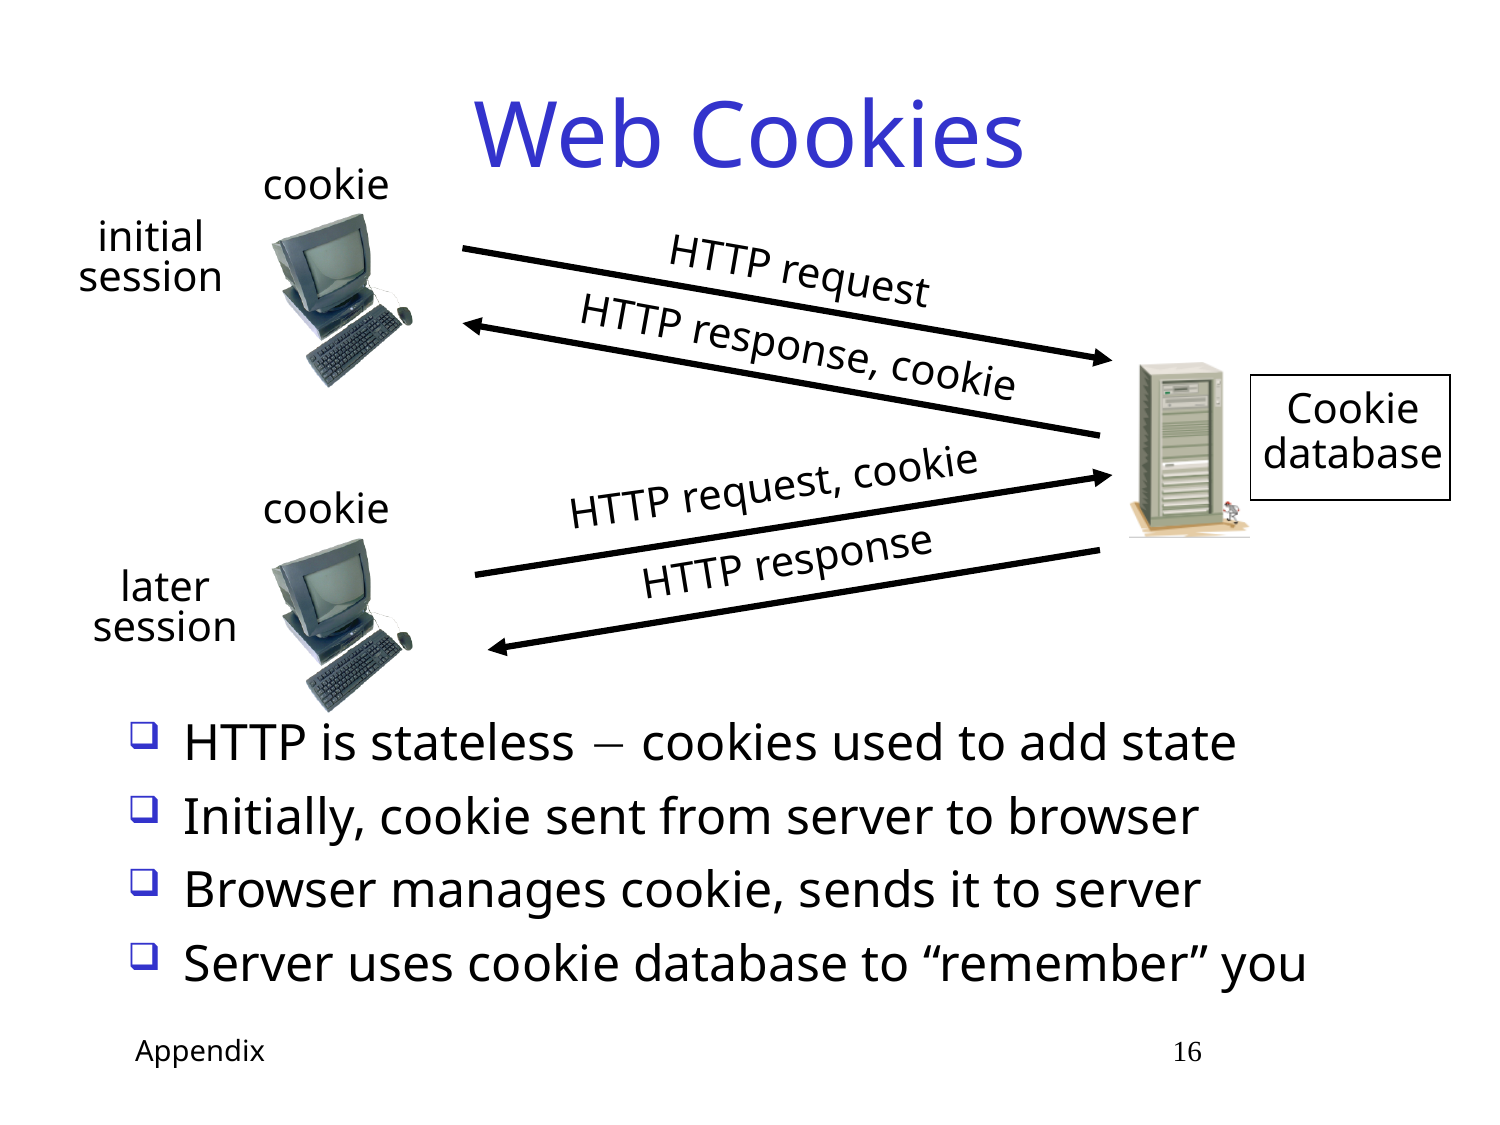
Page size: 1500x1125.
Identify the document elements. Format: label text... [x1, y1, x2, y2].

text_box [487, 549, 1100, 655]
footer Appendix 16 [112, 1024, 1401, 1101]
text_box HTTP request, cookie [549, 421, 998, 548]
text_box HTTP request [649, 212, 951, 327]
list HTTP is stateless  cookies used to add state Initially, cookie sent from server to browser Browser manages cookie, sends it to server Server uses cookie database to “remember” you [112, 712, 1401, 1001]
text_box cookie [247, 149, 405, 215]
picture [269, 212, 413, 388]
picture [269, 537, 413, 713]
text_box [942, 470, 1113, 502]
text_box [462, 319, 1100, 436]
text_box HTTP response, cookie [560, 271, 1038, 420]
picture [1129, 362, 1251, 538]
text_box Cookie database [1450, 380, 1458, 485]
text_box [462, 248, 1113, 365]
text_box HTTP response [621, 501, 953, 618]
text_box later session [77, 562, 253, 658]
title Web Cookies [112, 62, 1388, 201]
text_box [1255, 375, 1450, 500]
text_box cookie [247, 474, 405, 540]
text_box initial session [63, 212, 239, 308]
